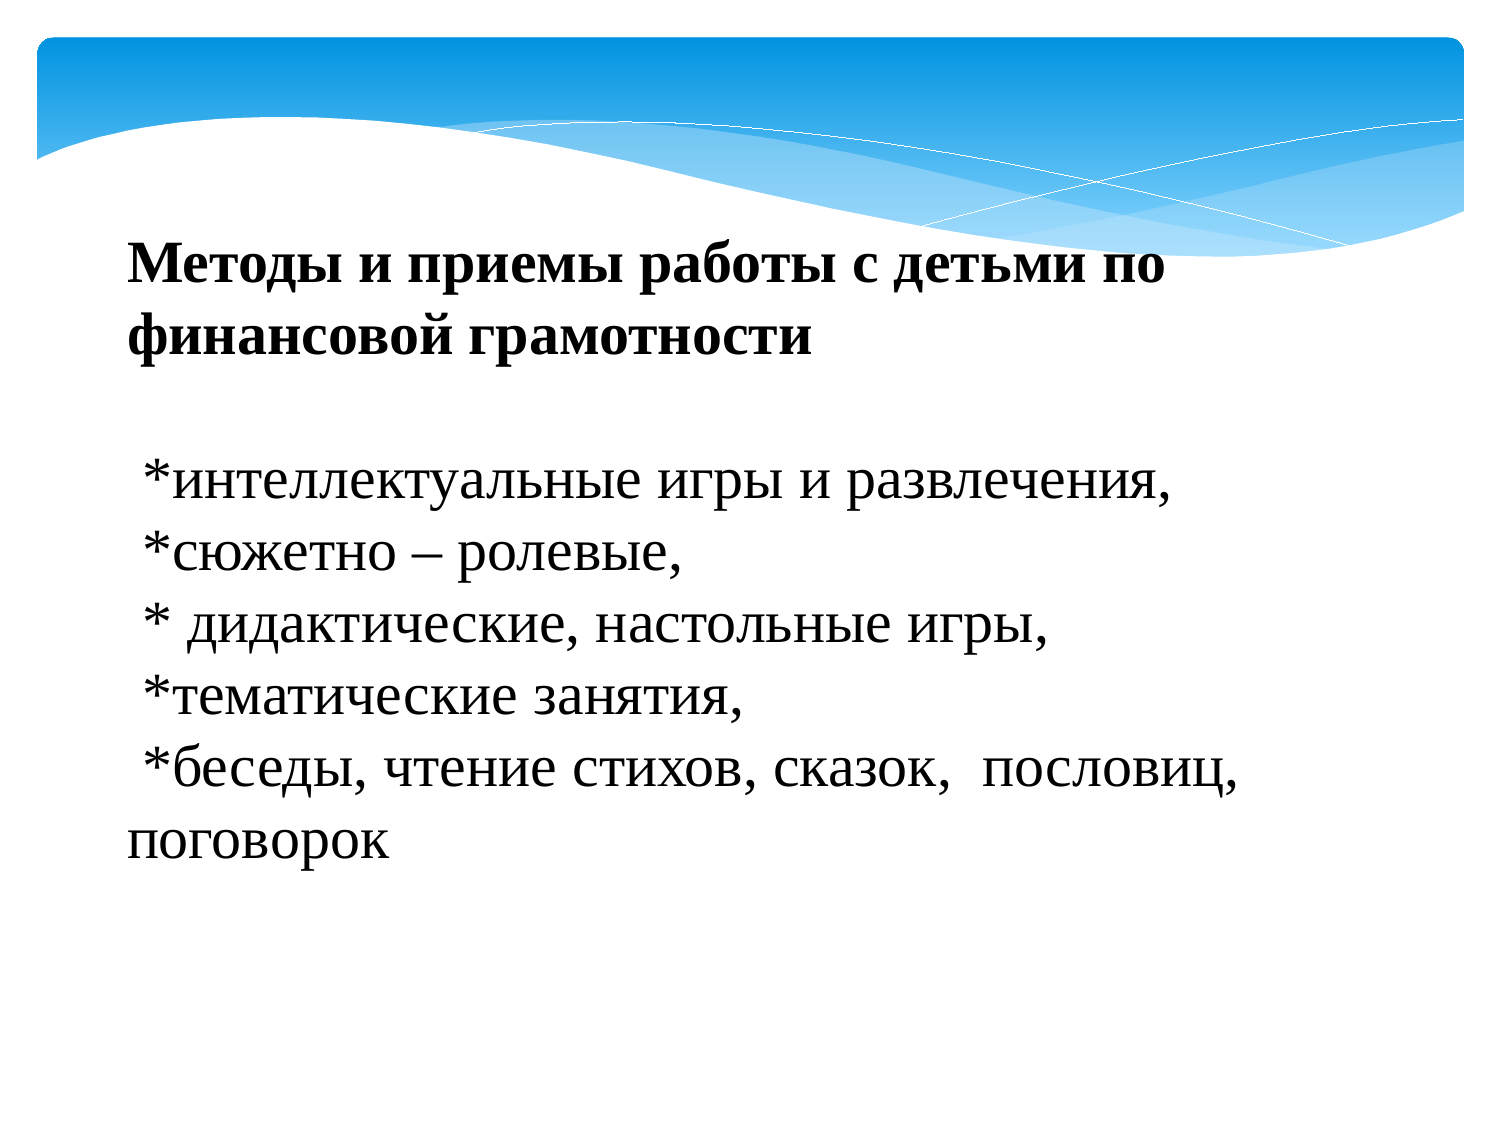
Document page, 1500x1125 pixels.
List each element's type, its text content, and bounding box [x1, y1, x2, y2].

title Методы и приемы работы с детьми по финансовой грамотности *интеллектуальные игры и развлечения, *сюжетно – ролевые, * дидактические, настольные игры, *тематические занятия, *беседы, чтение стихов, сказок, пословиц, поговорок [112, 125, 1362, 953]
